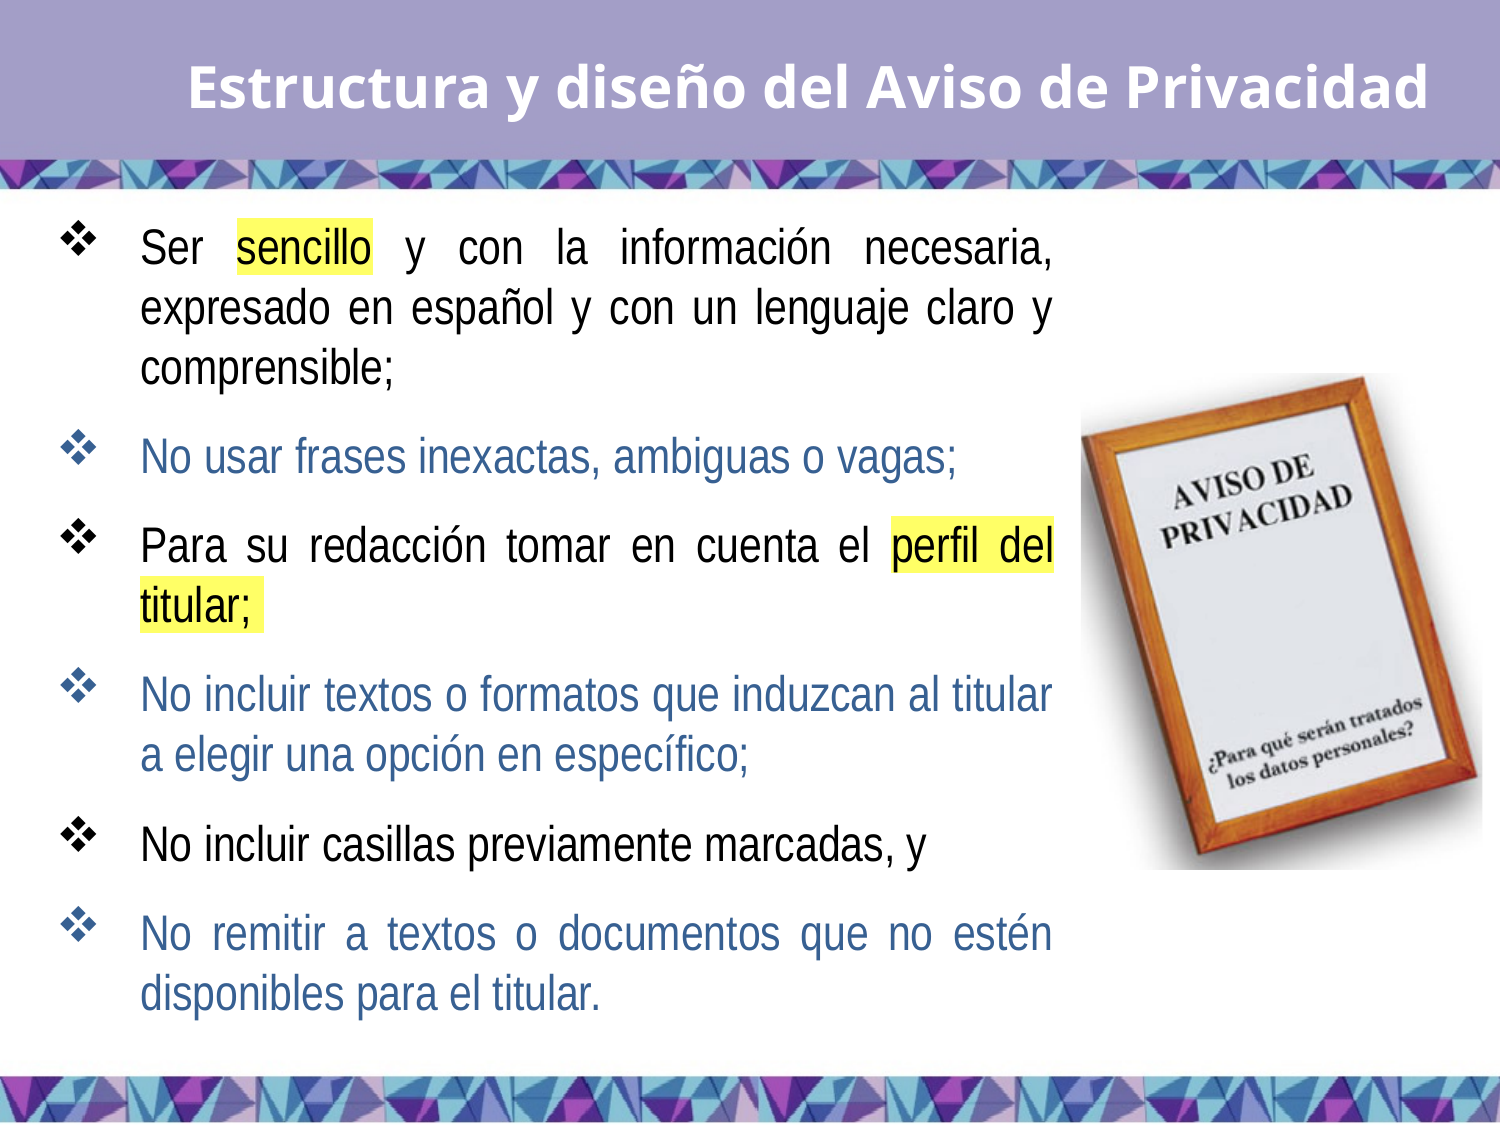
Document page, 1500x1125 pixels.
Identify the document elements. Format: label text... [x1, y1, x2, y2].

text_box Estructura y diseño del Aviso de Privacidad [159, 42, 1446, 128]
text_box Ser sencillo y con la información necesaria, expresado en español y con un lenguaje claro y comprensible; No usar frases inexactas, ambiguas o vagas; Para su redacción tomar en cuenta el perfil del titular; No incluir textos o formatos que induzcan al titular a elegir una opción en específico; No incluir casillas previamente marcadas, y No remitir a textos o documentos que no estén disponibles para el titular. [41, 207, 1069, 1028]
picture [0, 0, 1500, 1125]
